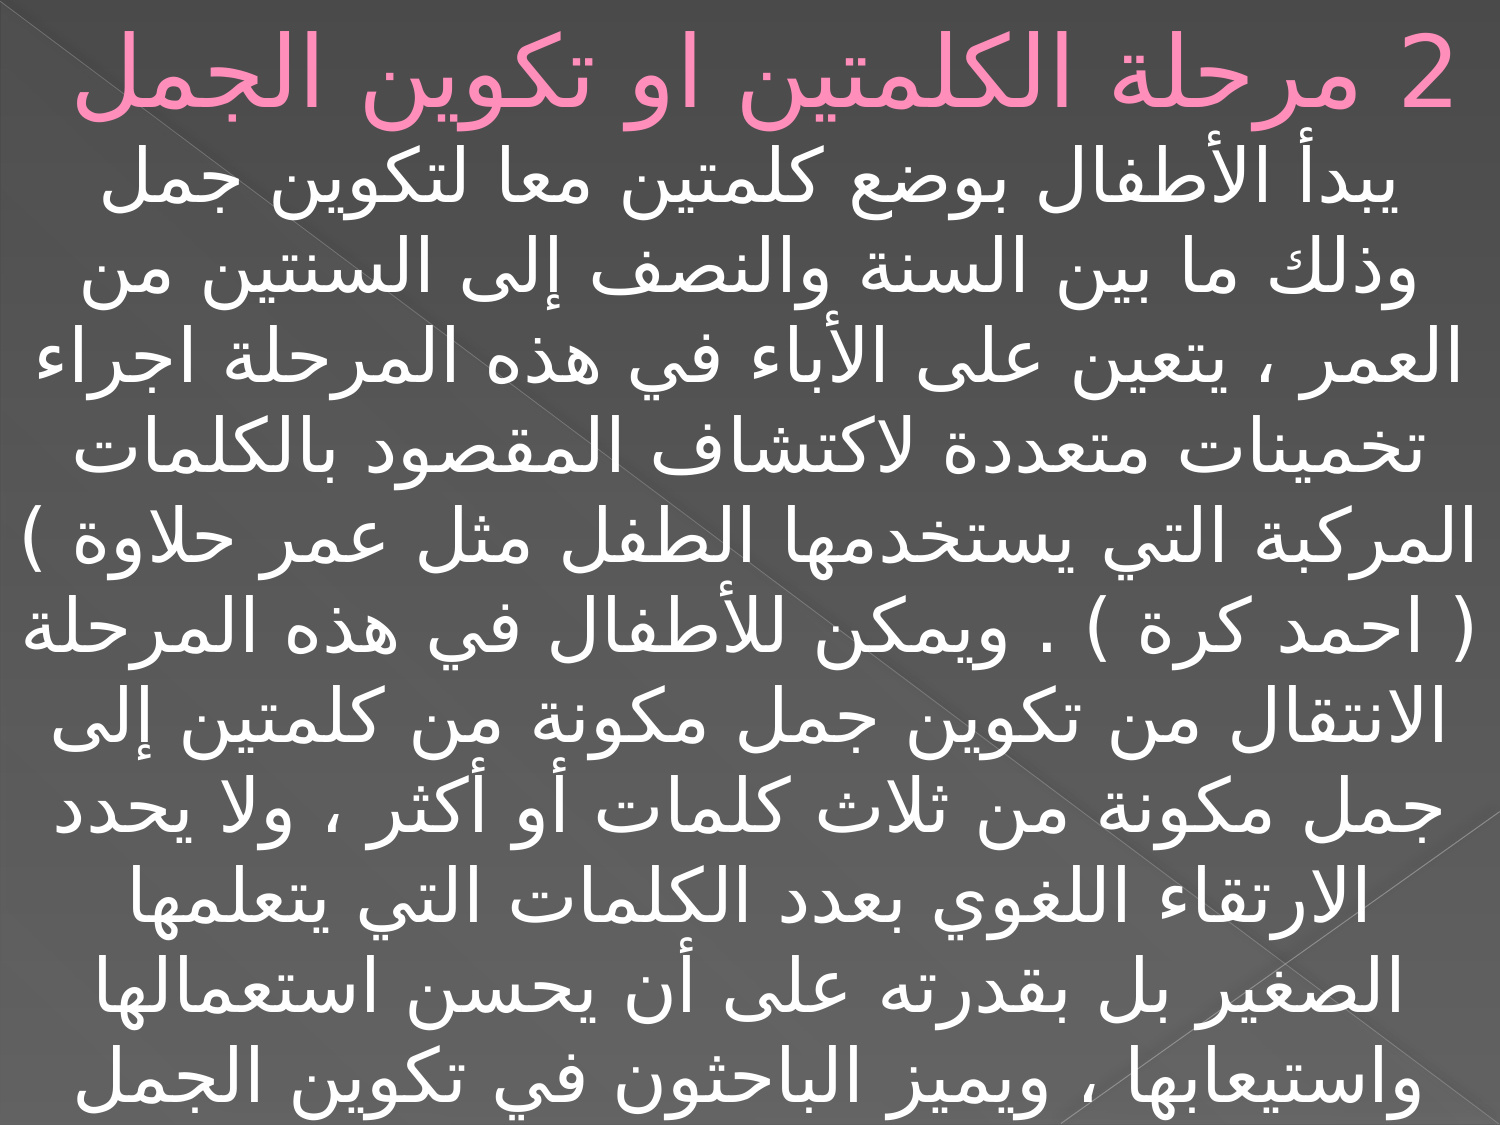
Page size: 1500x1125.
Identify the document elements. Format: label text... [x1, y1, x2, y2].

text_box 2 مرحلة الكلمتين او تكوين الجمل يبدأ الأطفال بوضع كلمتين معا لتكوين جمل وذلك ما بين السنة والنصف إلى السنتين من العمر ، يتعين على الأباء في هذه المرحلة اجراء تخمينات متعددة لاكتشاف المقصود بالكلمات المركبة التي يستخدمها الطفل مثل عمر حلاوة ) ( احمد كرة ) . ويمكن للأطفال في هذه المرحلة الانتقال من تكوين جمل مكونة من كلمتين إلى جمل مكونة من ثلاث كلمات أو أكثر ، ولا يحدد الارتقاء اللغوي بعدد الكلمات التي يتعلمها الصغير بل بقدرته على أن يحسن استعمالها واستيعابها ، ويميز الباحثون في تكوين الجمل عبر مراحل هي : 1-مرحلة الكلمة الجملة . ٢- مرحلة الجملة الناقصة 3-مرحلة الجملة الكاملة [0, 0, 1500, 1125]
